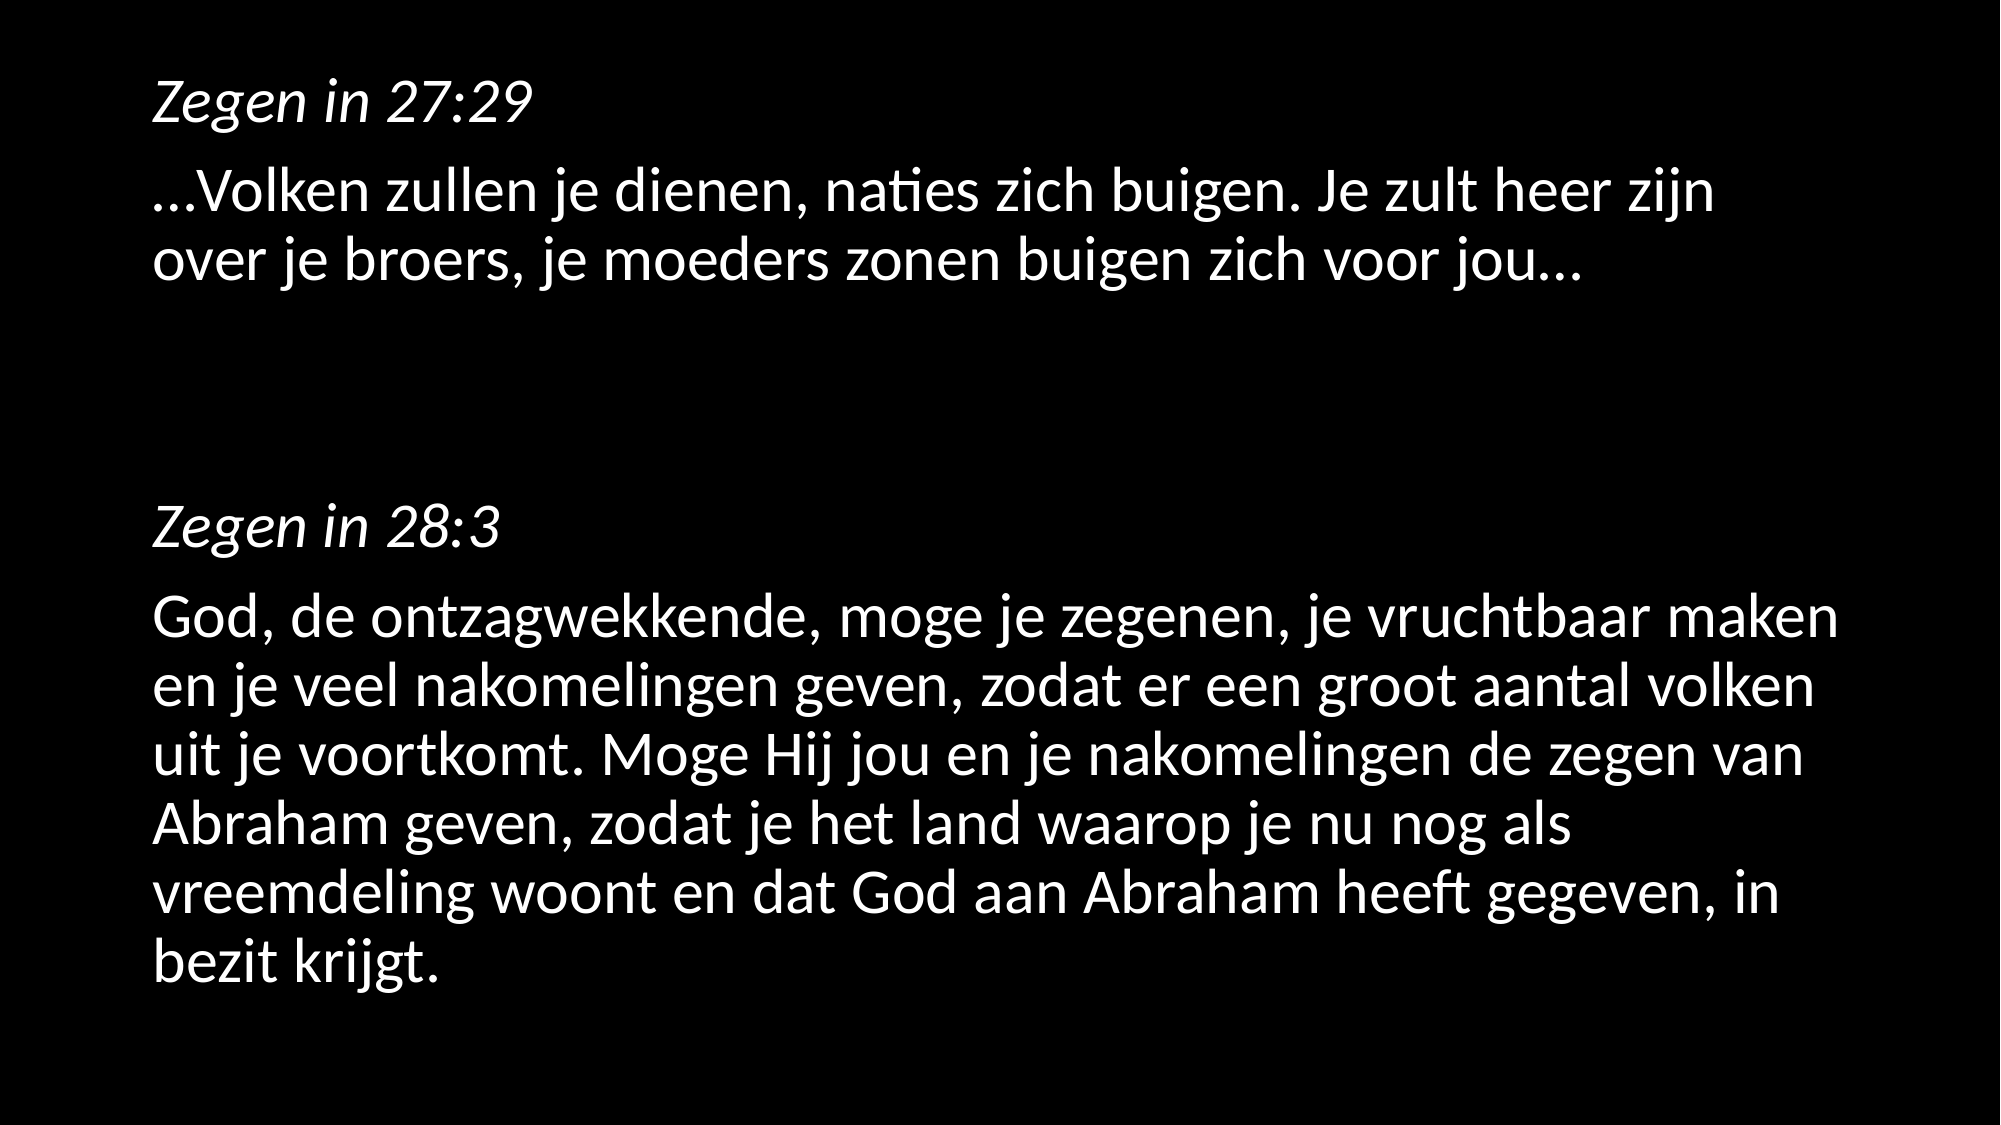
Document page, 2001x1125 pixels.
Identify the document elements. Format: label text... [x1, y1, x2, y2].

list Zegen in 27:29 …Volken zullen je dienen, naties zich buigen. Je zult heer zijn over je broers, je moeders zonen buigen zich voor jou… Zegen in 28:3 God, de ontzagwekkende, moge je zegenen, je vruchtbaar maken en je veel nakomelingen geven, zodat er een groot aantal volken uit je voortkomt. Moge Hij jou en je nakomelingen de zegen van Abraham geven, zodat je het land waarop je nu nog als vreemdeling woont en dat God aan Abraham heeft gegeven, in bezit krijgt. [137, 59, 1863, 1014]
